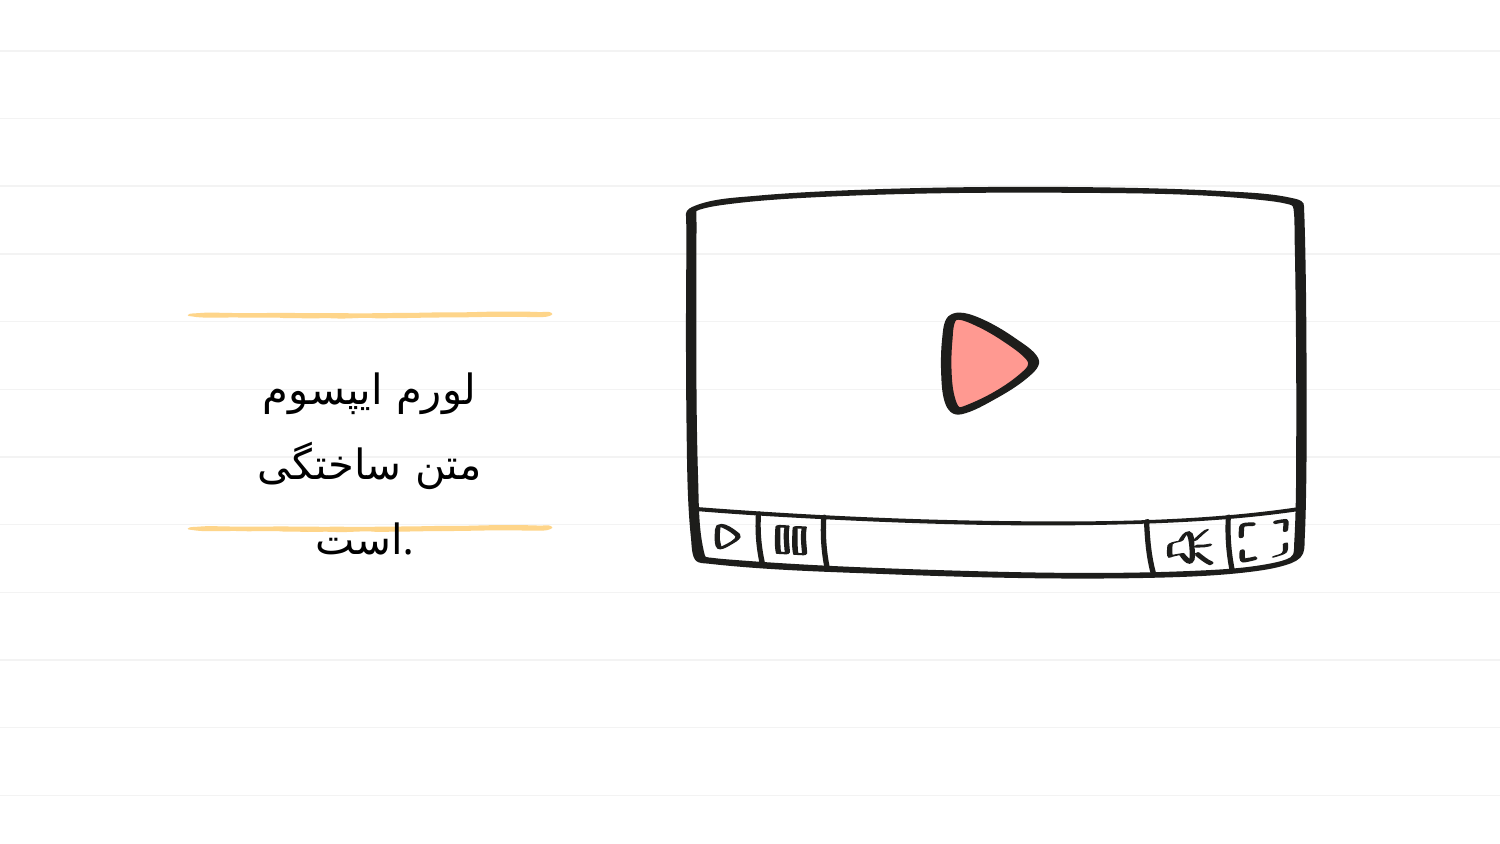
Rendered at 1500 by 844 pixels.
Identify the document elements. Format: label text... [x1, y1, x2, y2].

text_box [187, 526, 229, 532]
text_box لورم ایپسوم متن ساختگی است. [229, 330, 511, 571]
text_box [685, 186, 1308, 579]
text_box [511, 525, 553, 531]
text_box [187, 311, 553, 319]
